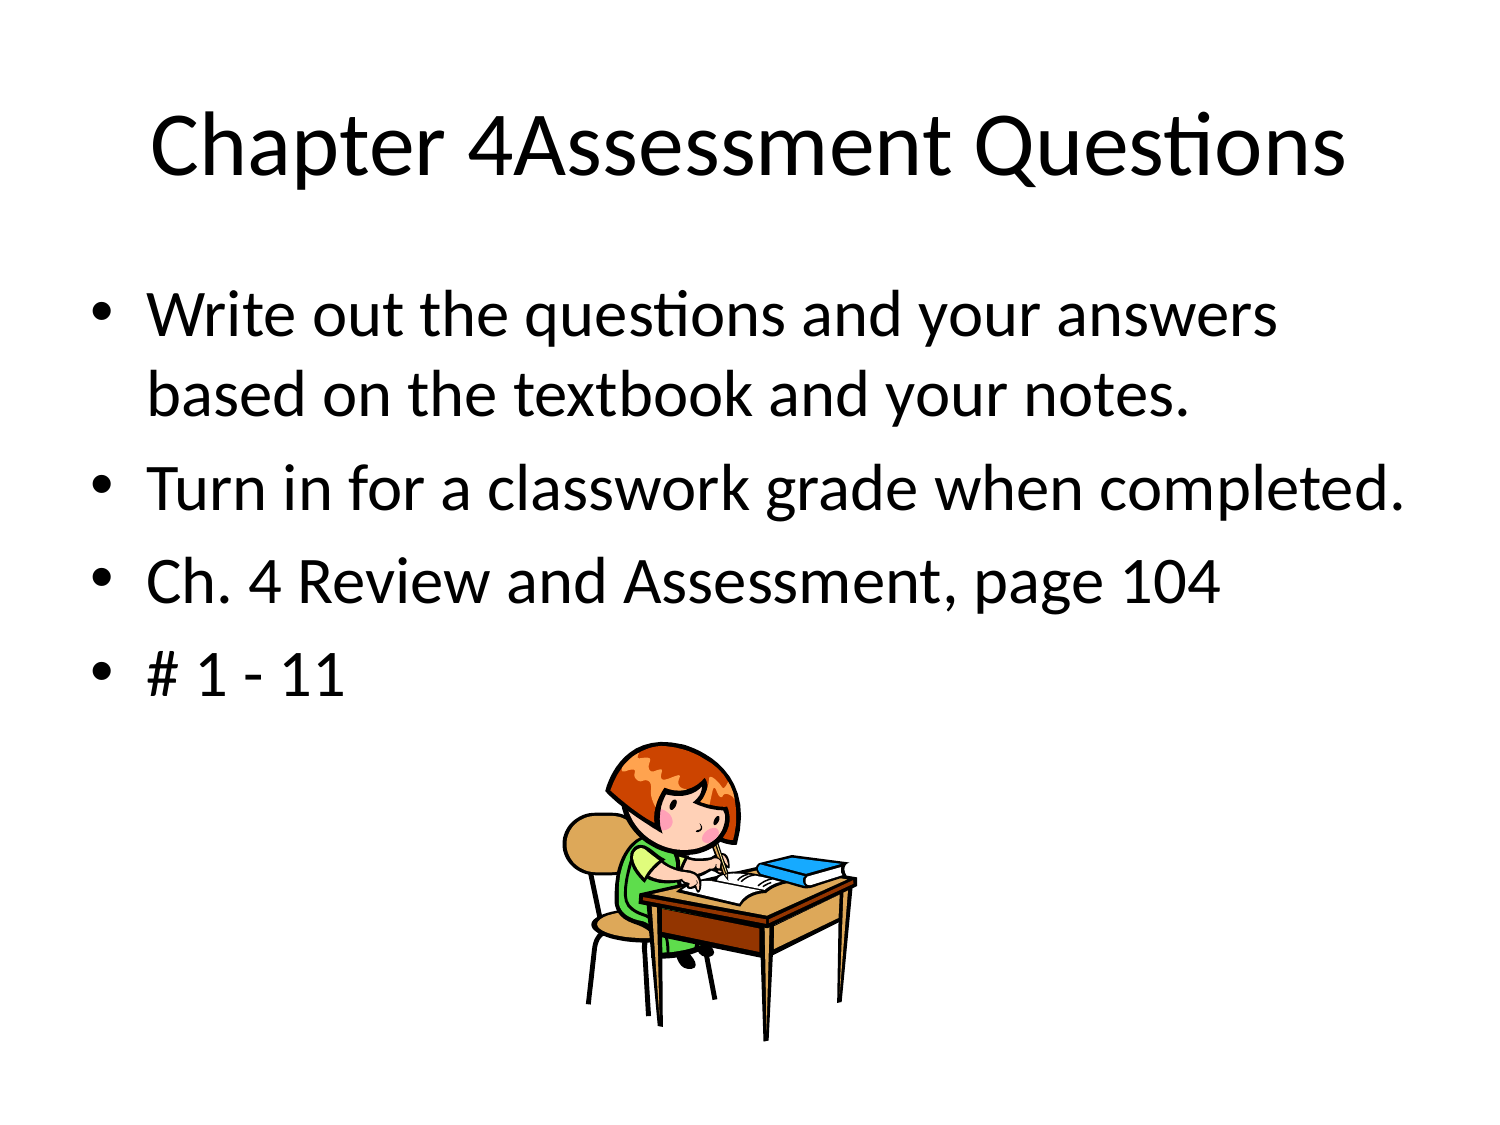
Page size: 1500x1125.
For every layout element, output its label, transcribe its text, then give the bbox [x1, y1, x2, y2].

list Write out the questions and your answers based on the textbook and your notes. Turn in for a classwork grade when completed. Ch. 4 Review and Assessment, page 104 # 1 - 11 [75, 262, 1425, 1005]
picture [562, 728, 858, 1042]
title Chapter 4Assessment Questions [75, 45, 1425, 233]
